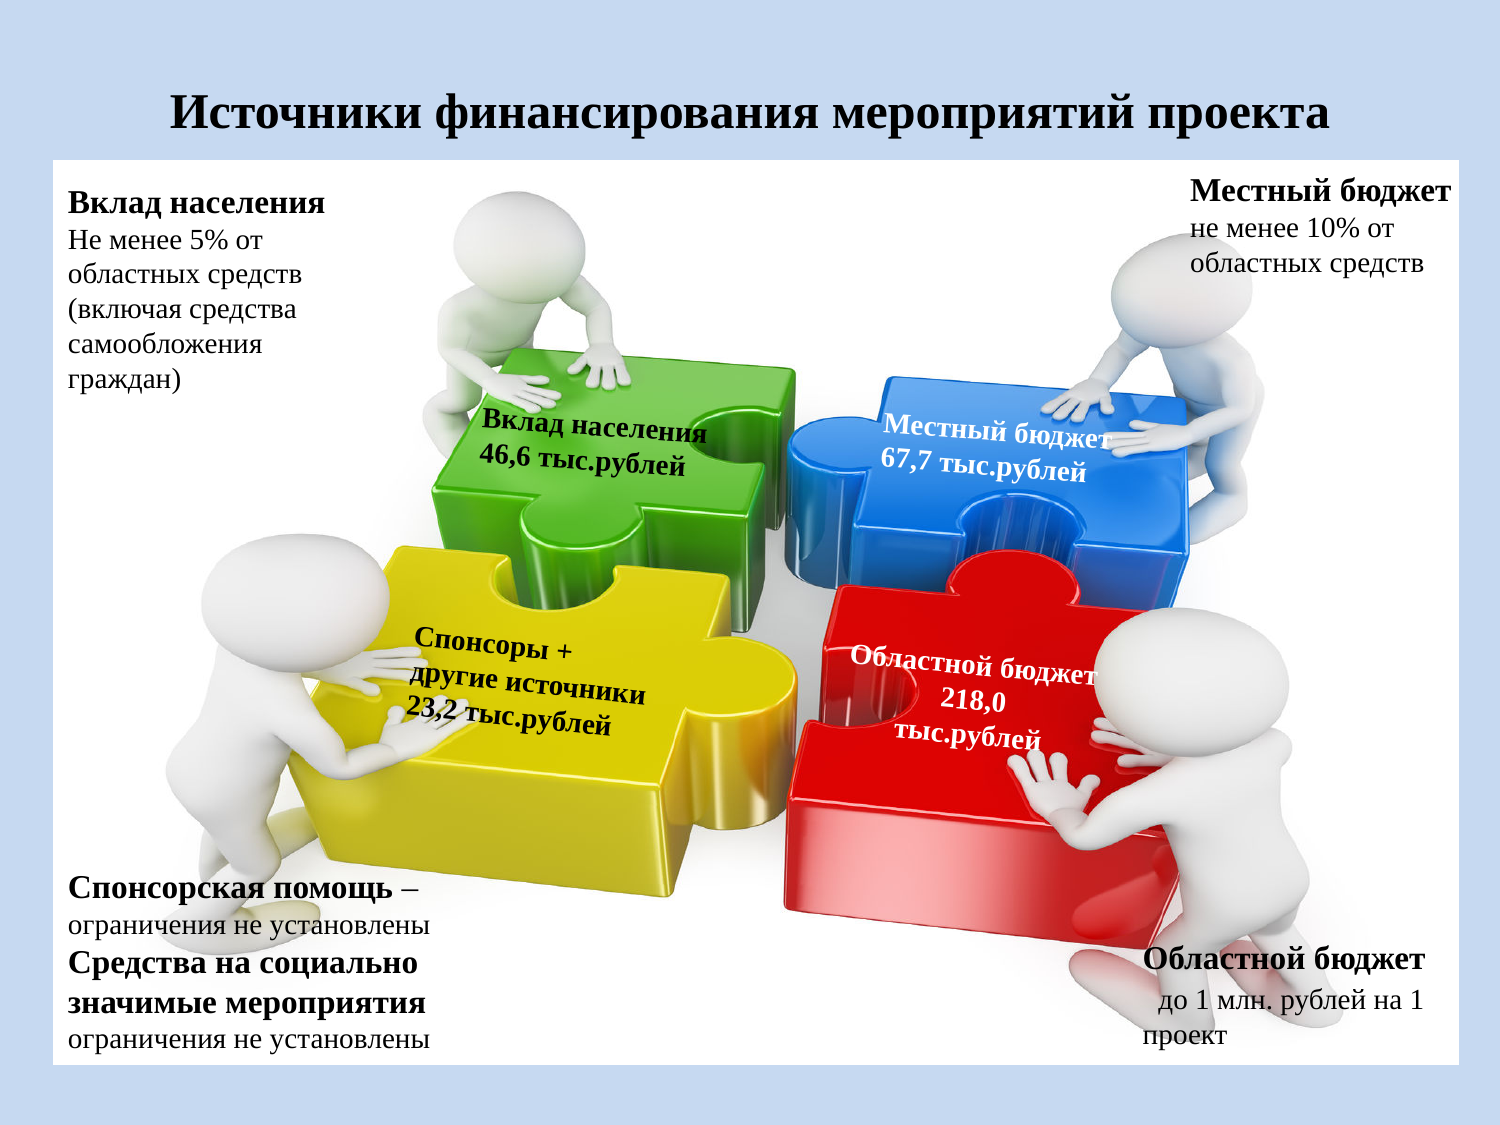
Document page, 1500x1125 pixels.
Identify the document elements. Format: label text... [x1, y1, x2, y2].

text_box Местный бюджет не менее 10% от областных средств [1459, 160, 1471, 286]
title Источники финансирования мероприятий проекта [75, 45, 1425, 159]
picture [52, 160, 1459, 1065]
